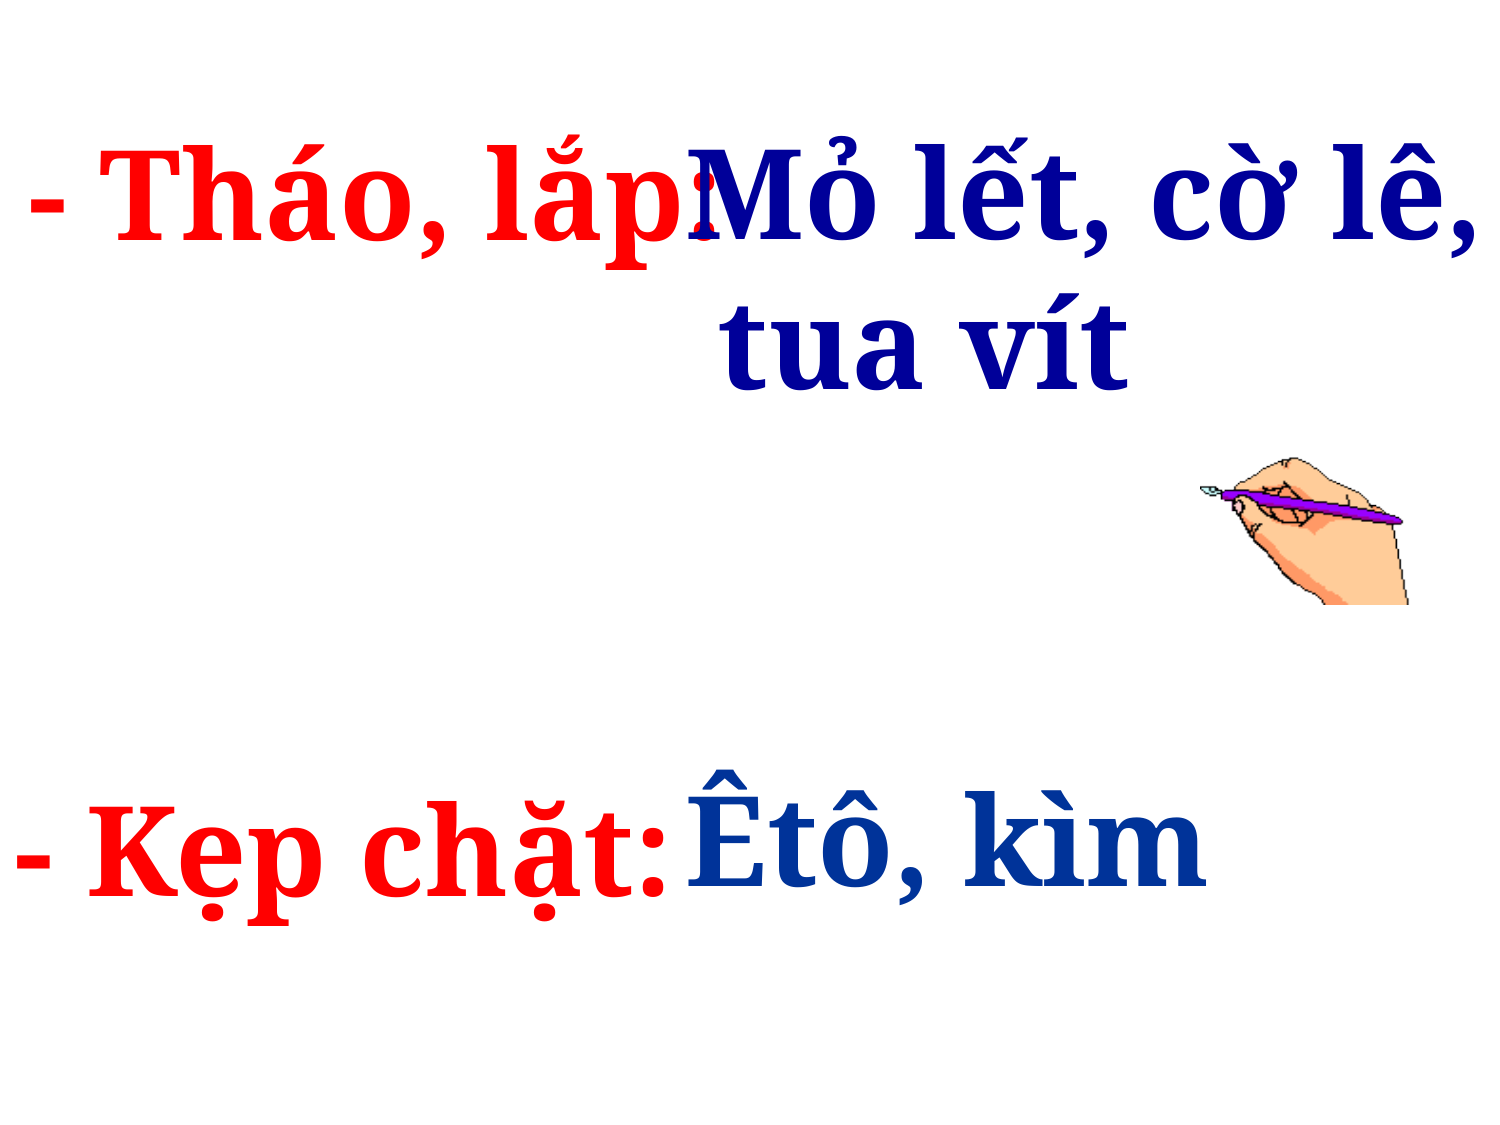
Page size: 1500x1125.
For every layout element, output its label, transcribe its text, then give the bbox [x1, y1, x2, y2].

text_box - Kẹp chặt: [0, 764, 775, 929]
text_box - Tháo, lắp: [13, 107, 670, 273]
text_box Mỏ lết, cờ lê, tua vít [670, 106, 1500, 422]
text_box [1200, 444, 1476, 620]
text_box Êtô, kìm [670, 754, 1500, 919]
